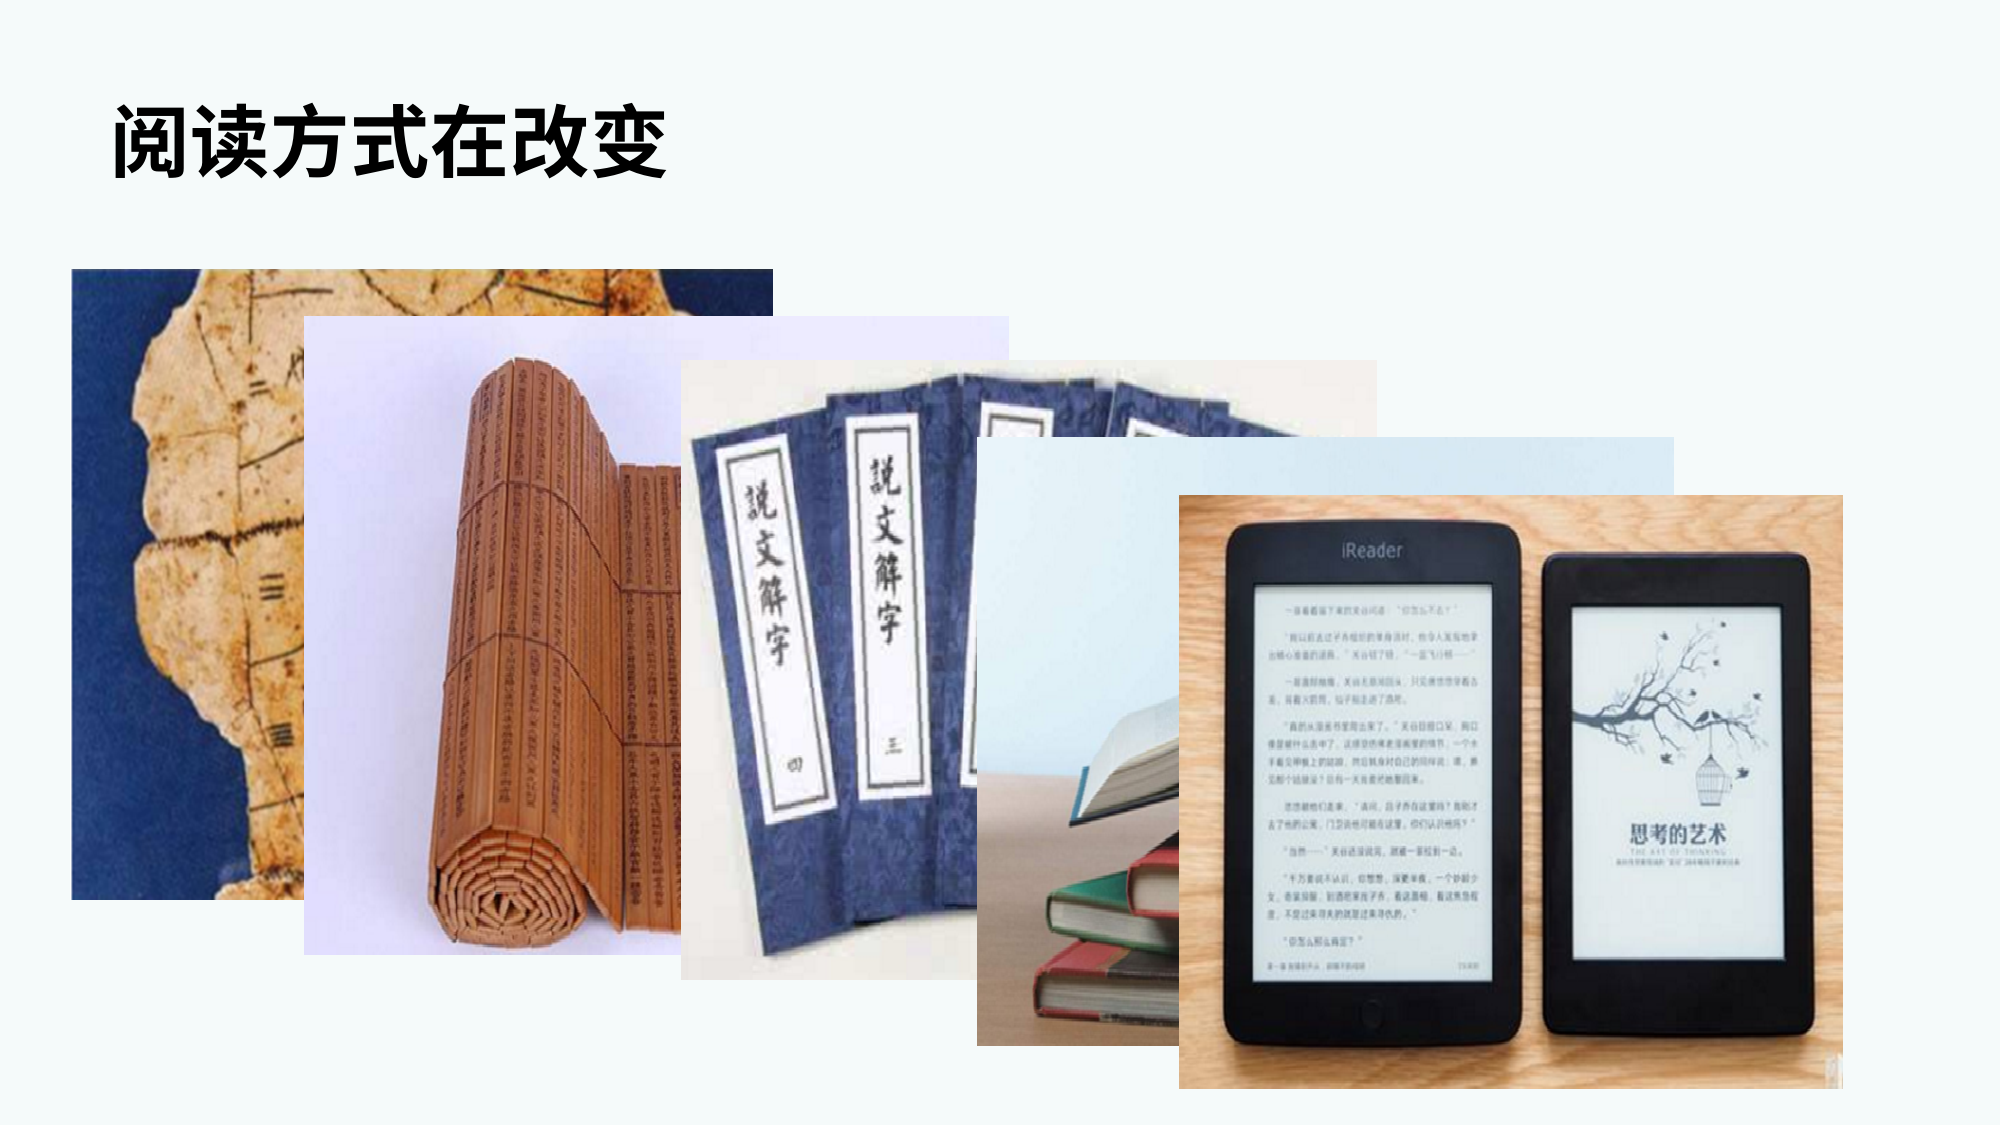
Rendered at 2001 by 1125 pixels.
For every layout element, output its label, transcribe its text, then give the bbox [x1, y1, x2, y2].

text_box 阅读方式在改变 [95, 84, 685, 195]
picture [70, 269, 1843, 1089]
